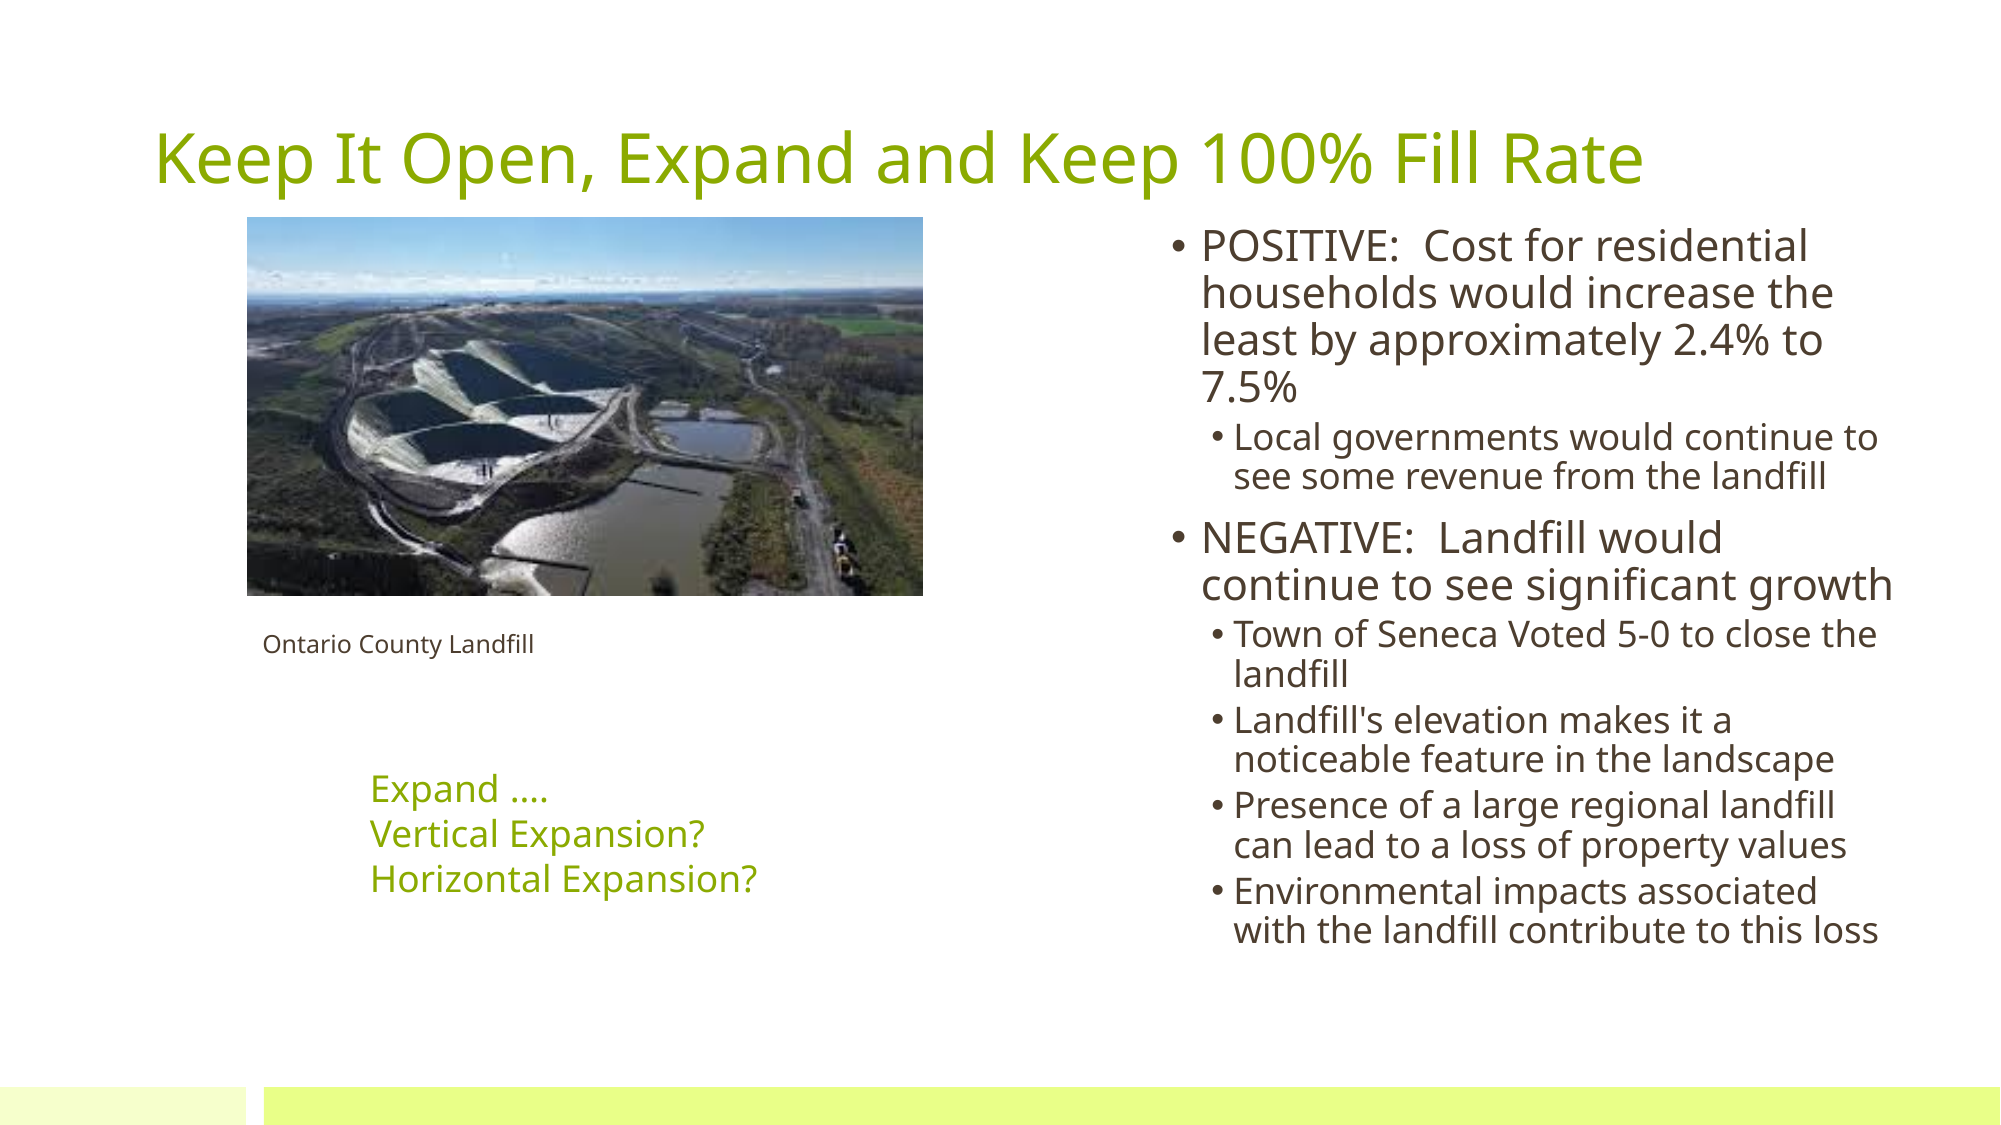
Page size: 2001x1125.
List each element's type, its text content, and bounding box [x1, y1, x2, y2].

picture [247, 217, 923, 596]
title Keep It Open, Expand and Keep 100% Fill Rate [138, 105, 1862, 205]
list POSITIVE: Cost for residential households would increase the least by approximately 2.4% to 7.5% Local governments would continue to see some revenue from the landfill NEGATIVE: Landfill would continue to see significant growth Town of Seneca Voted 5-0 to close the landfill Landfill's elevation makes it a noticeable feature in the landscape Presence of a large regional landfill can lead to a loss of property values Environmental impacts associated with the landfill contribute to this loss [1156, 216, 1913, 975]
text_box Ontario County Landfill [247, 621, 923, 666]
text_box Expand …. Vertical Expansion? Horizontal Expansion? [354, 712, 1095, 907]
